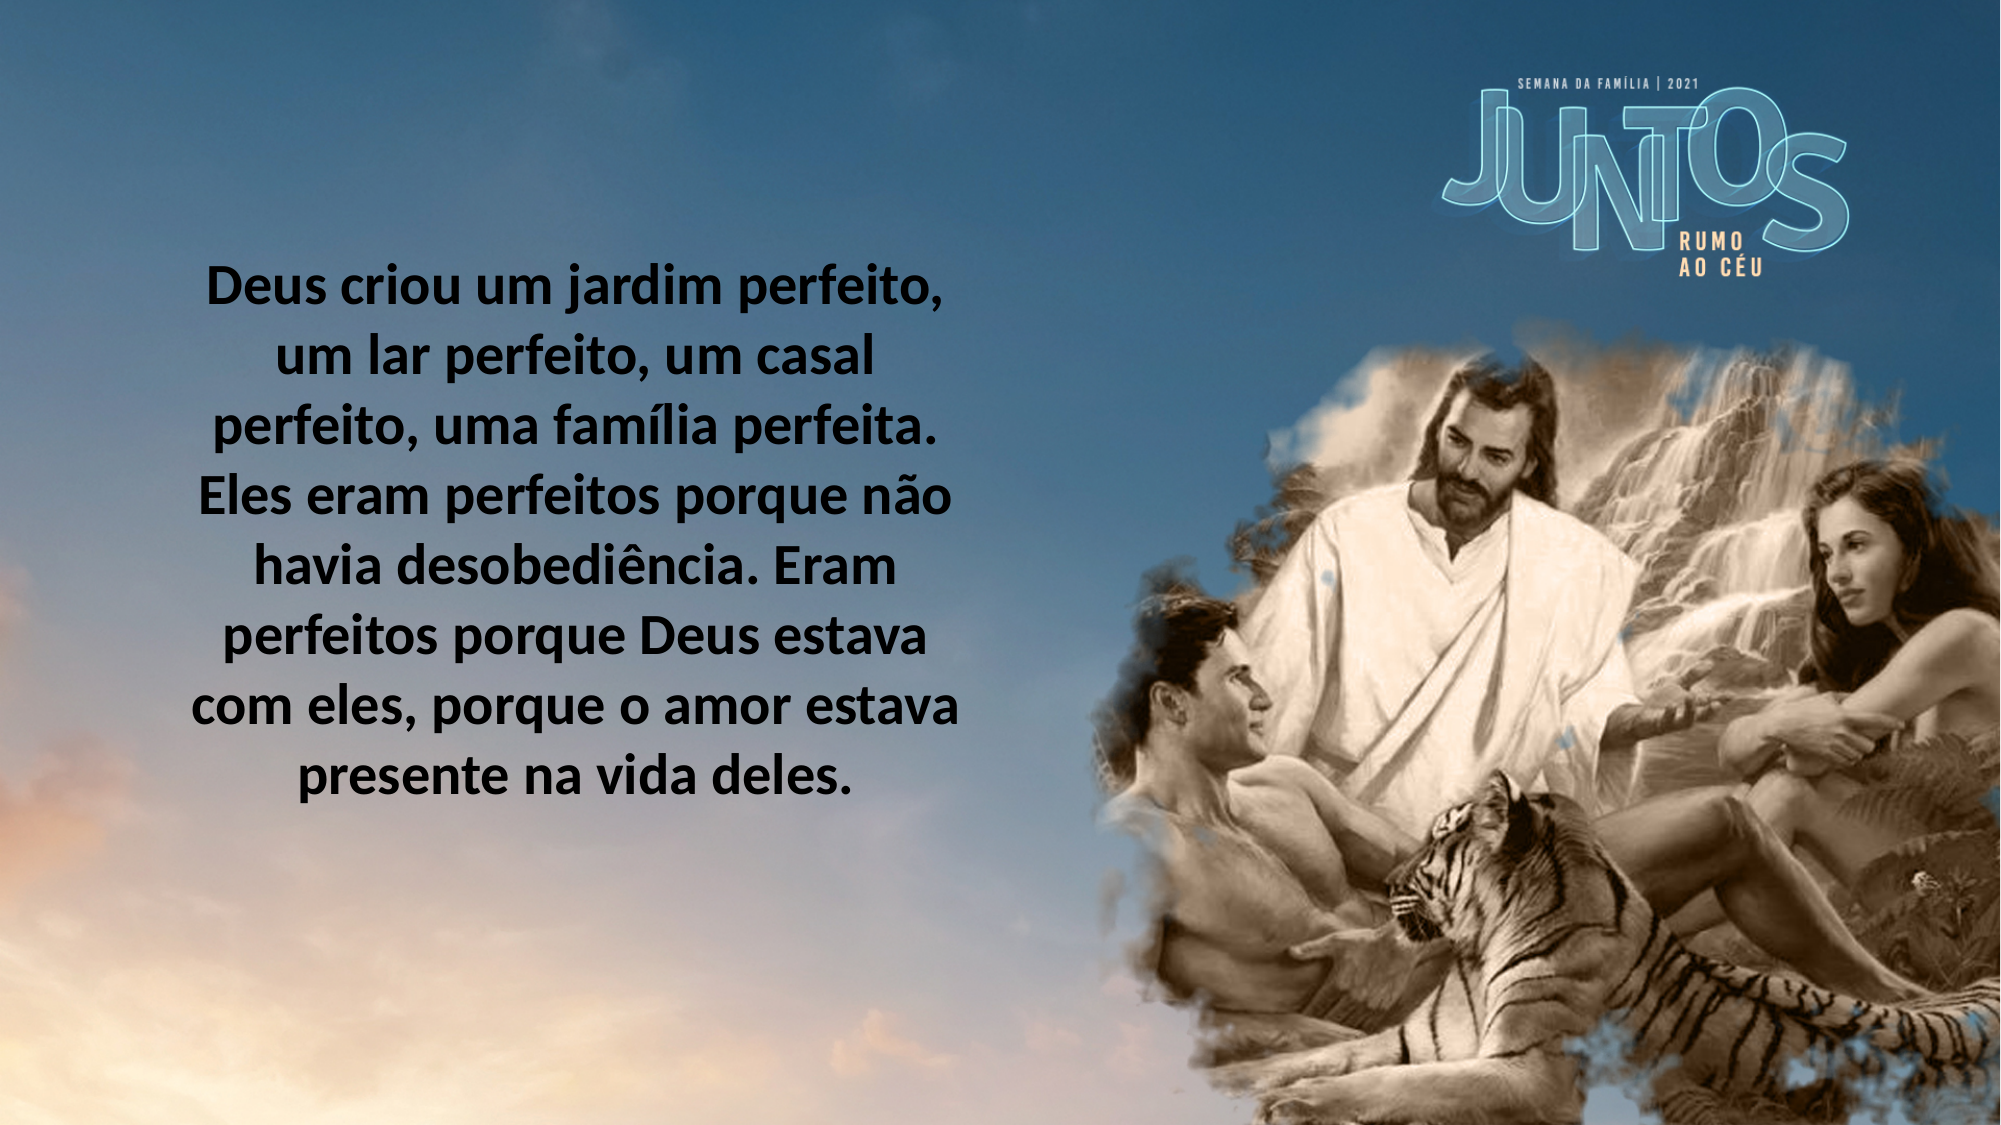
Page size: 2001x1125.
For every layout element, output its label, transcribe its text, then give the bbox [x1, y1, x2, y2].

text_box Deus criou um jardim perfeito, um lar perfeito, um casal perfeito, uma família perfeita. Eles eram perfeitos porque não havia desobediência. Eram perfeitos porque Deus estava com eles, porque o amor estava presente na vida deles. [160, 238, 992, 814]
picture [0, 0, 2001, 1125]
